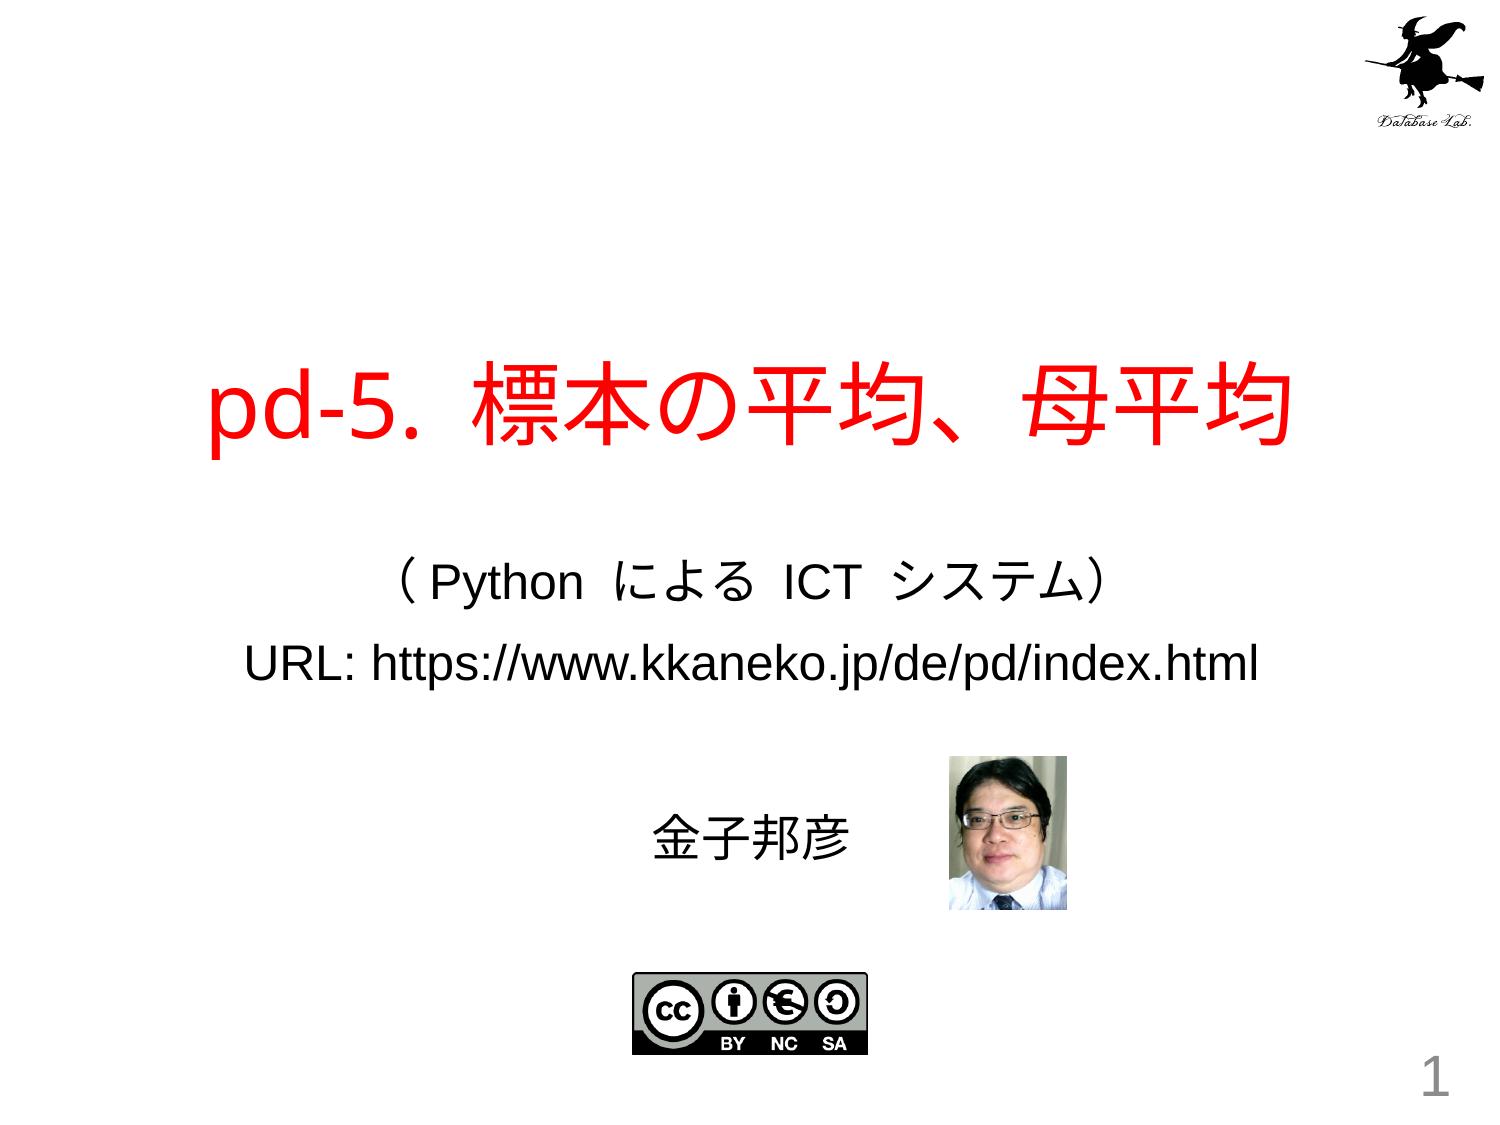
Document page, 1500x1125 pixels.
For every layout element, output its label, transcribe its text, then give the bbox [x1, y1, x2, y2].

picture [1362, 14, 1486, 130]
text_box 金子邦彦 [635, 798, 868, 875]
subtitle （Python による ICT システム） URL: https://www.kkaneko.jp/de/pd/index.html [73, 541, 1430, 789]
picture [949, 756, 1067, 911]
slide_number 1 [1129, 1042, 1467, 1103]
title pd-5. 標本の平均、母平均 [73, 184, 1427, 541]
picture [632, 972, 868, 1055]
